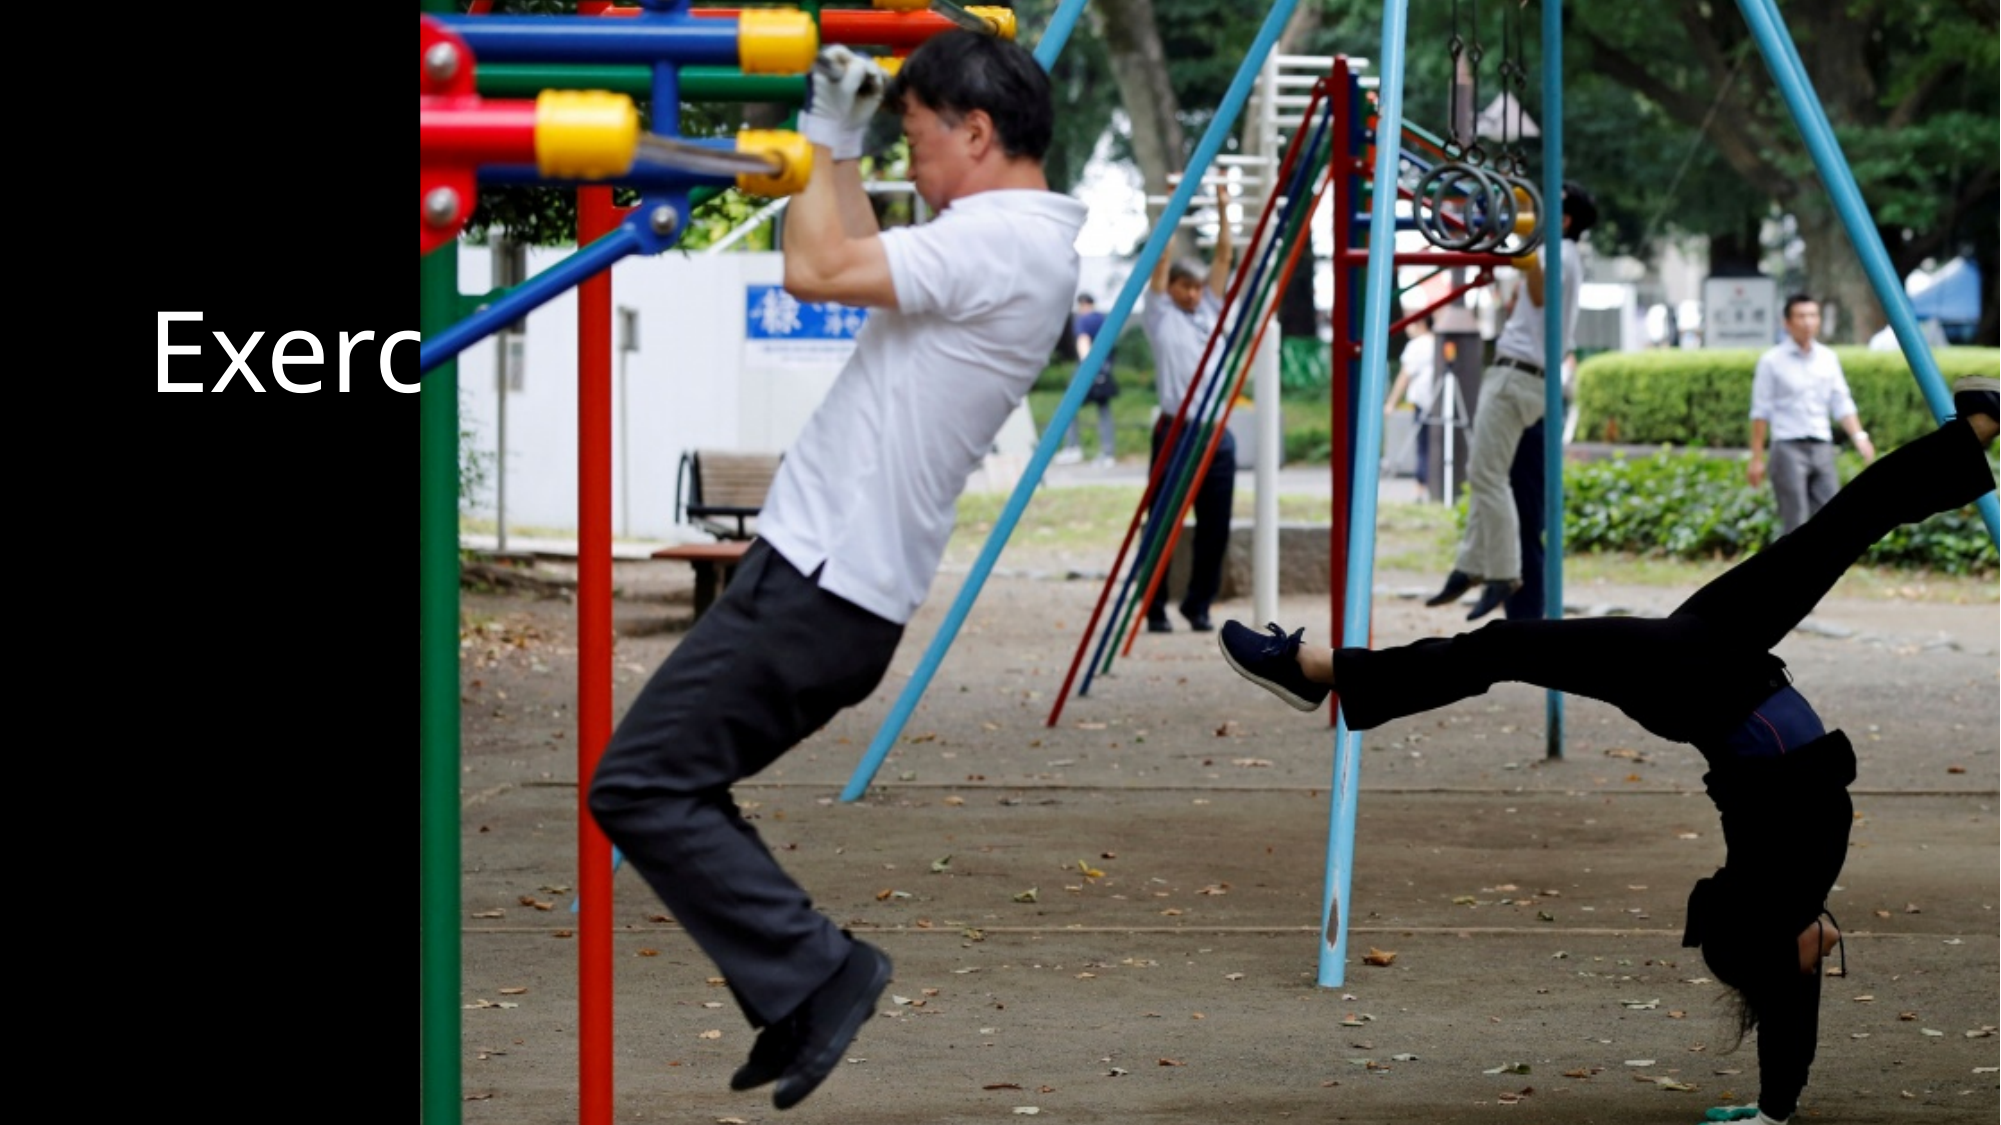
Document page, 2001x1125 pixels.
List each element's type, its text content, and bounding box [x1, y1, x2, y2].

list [420, 0, 2000, 1125]
title Exercise [131, 56, 420, 425]
